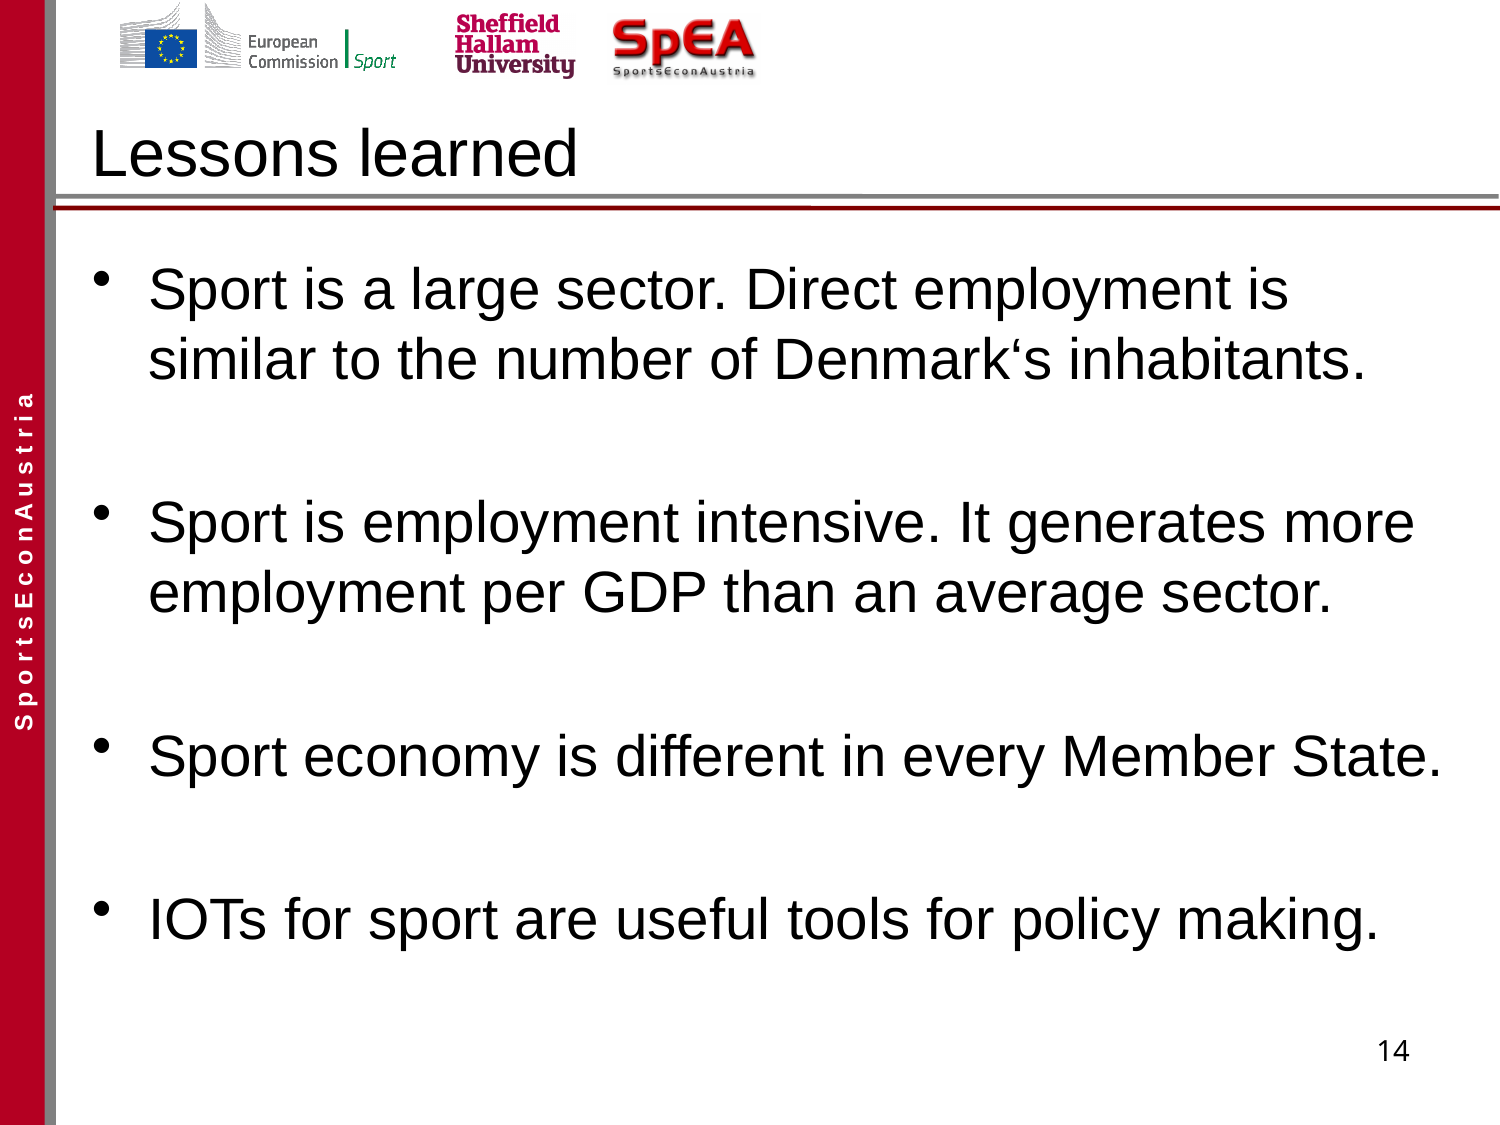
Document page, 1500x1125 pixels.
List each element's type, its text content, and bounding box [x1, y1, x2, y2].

picture [120, 2, 396, 56]
title Lessons learned [76, 56, 1176, 243]
list Sport is a large sector. Direct employment is similar to the number of Denmark‘s inhabitants. Sport is employment intensive. It generates more employment per GDP than an average sector. Sport economy is different in every Member State. IOTs for sport are useful tools for policy making. [76, 243, 1471, 956]
picture [607, 13, 761, 56]
picture [455, 13, 576, 56]
slide_number 14 [1074, 1024, 1425, 1103]
